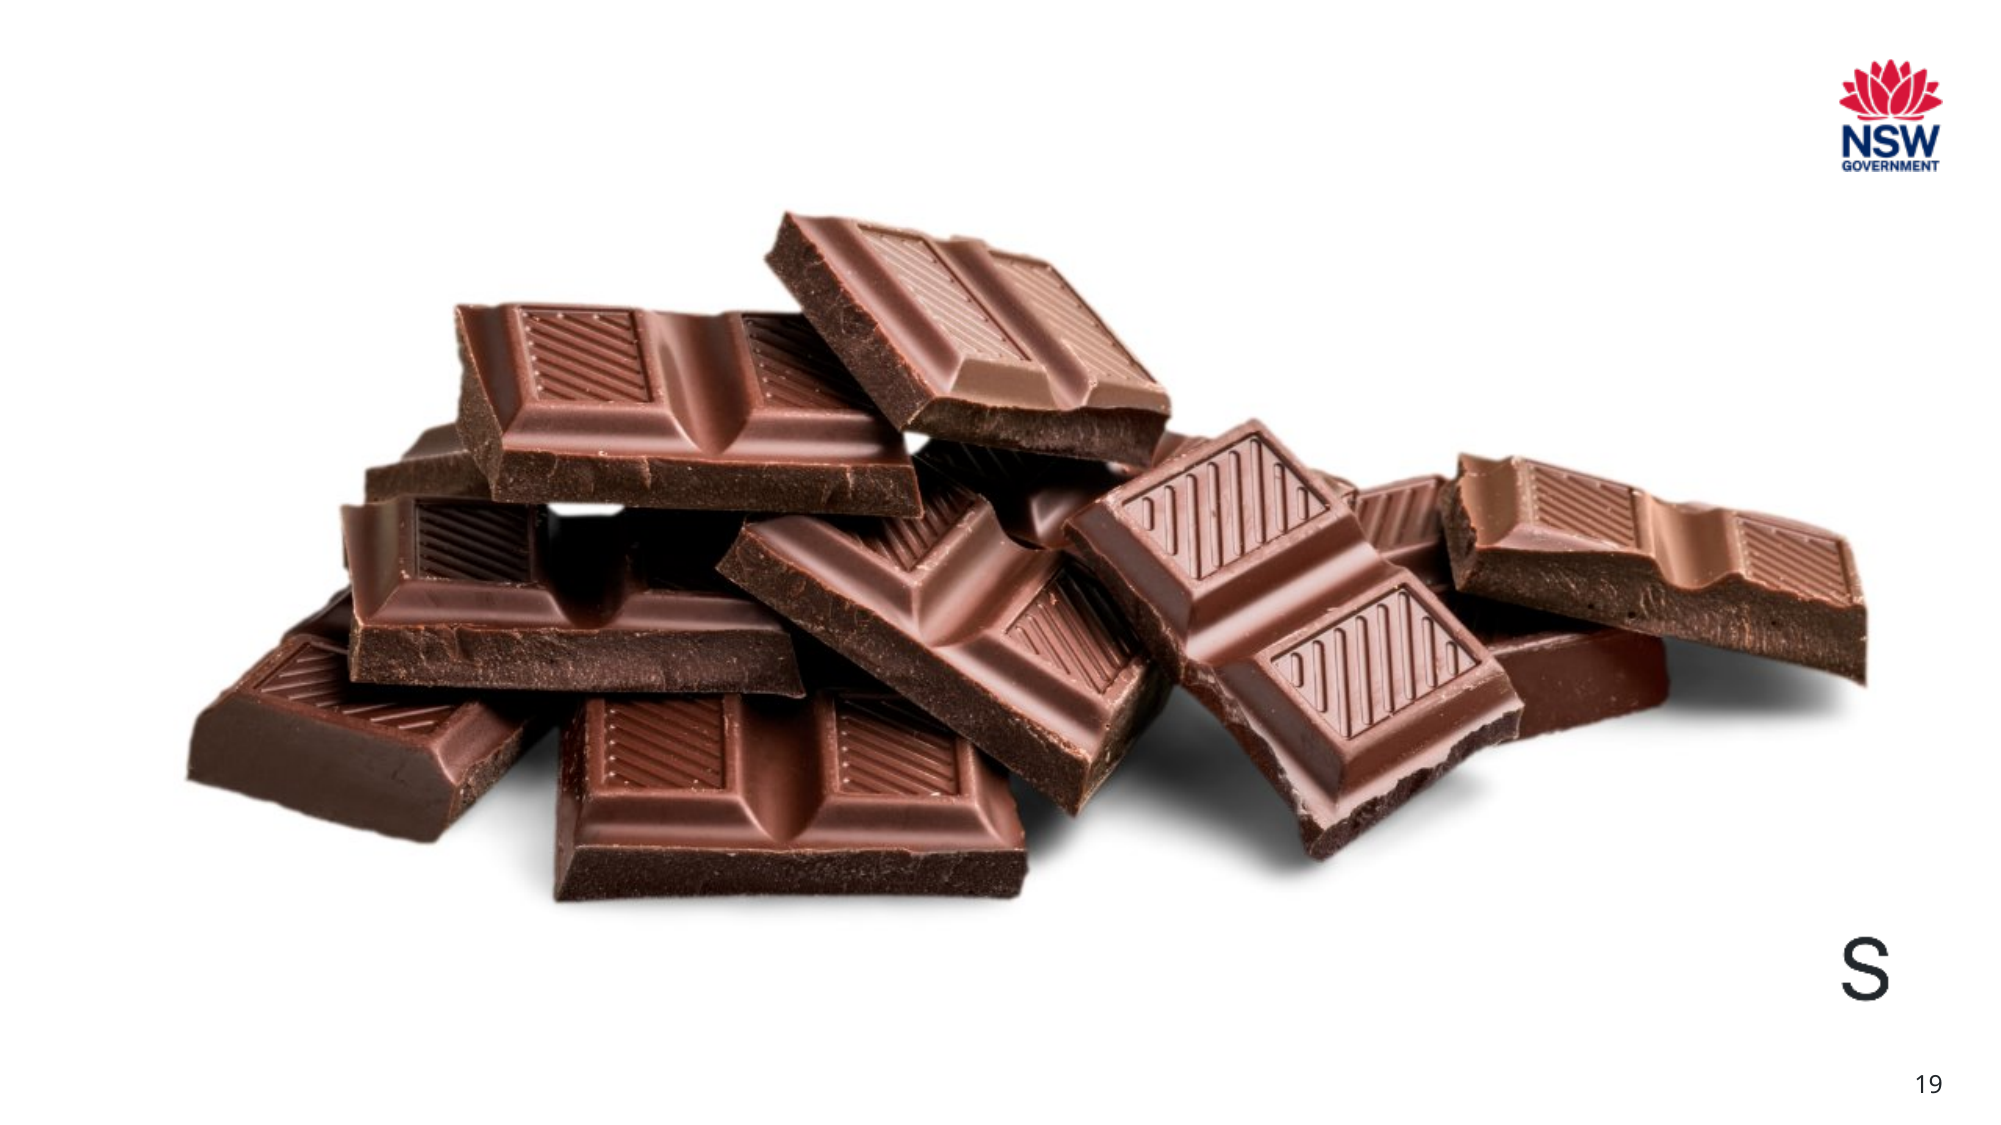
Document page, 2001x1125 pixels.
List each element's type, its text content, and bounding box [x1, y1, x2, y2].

slide_number 19 [1824, 1070, 1943, 1099]
picture [124, 179, 1943, 1070]
picture [1839, 59, 1943, 172]
